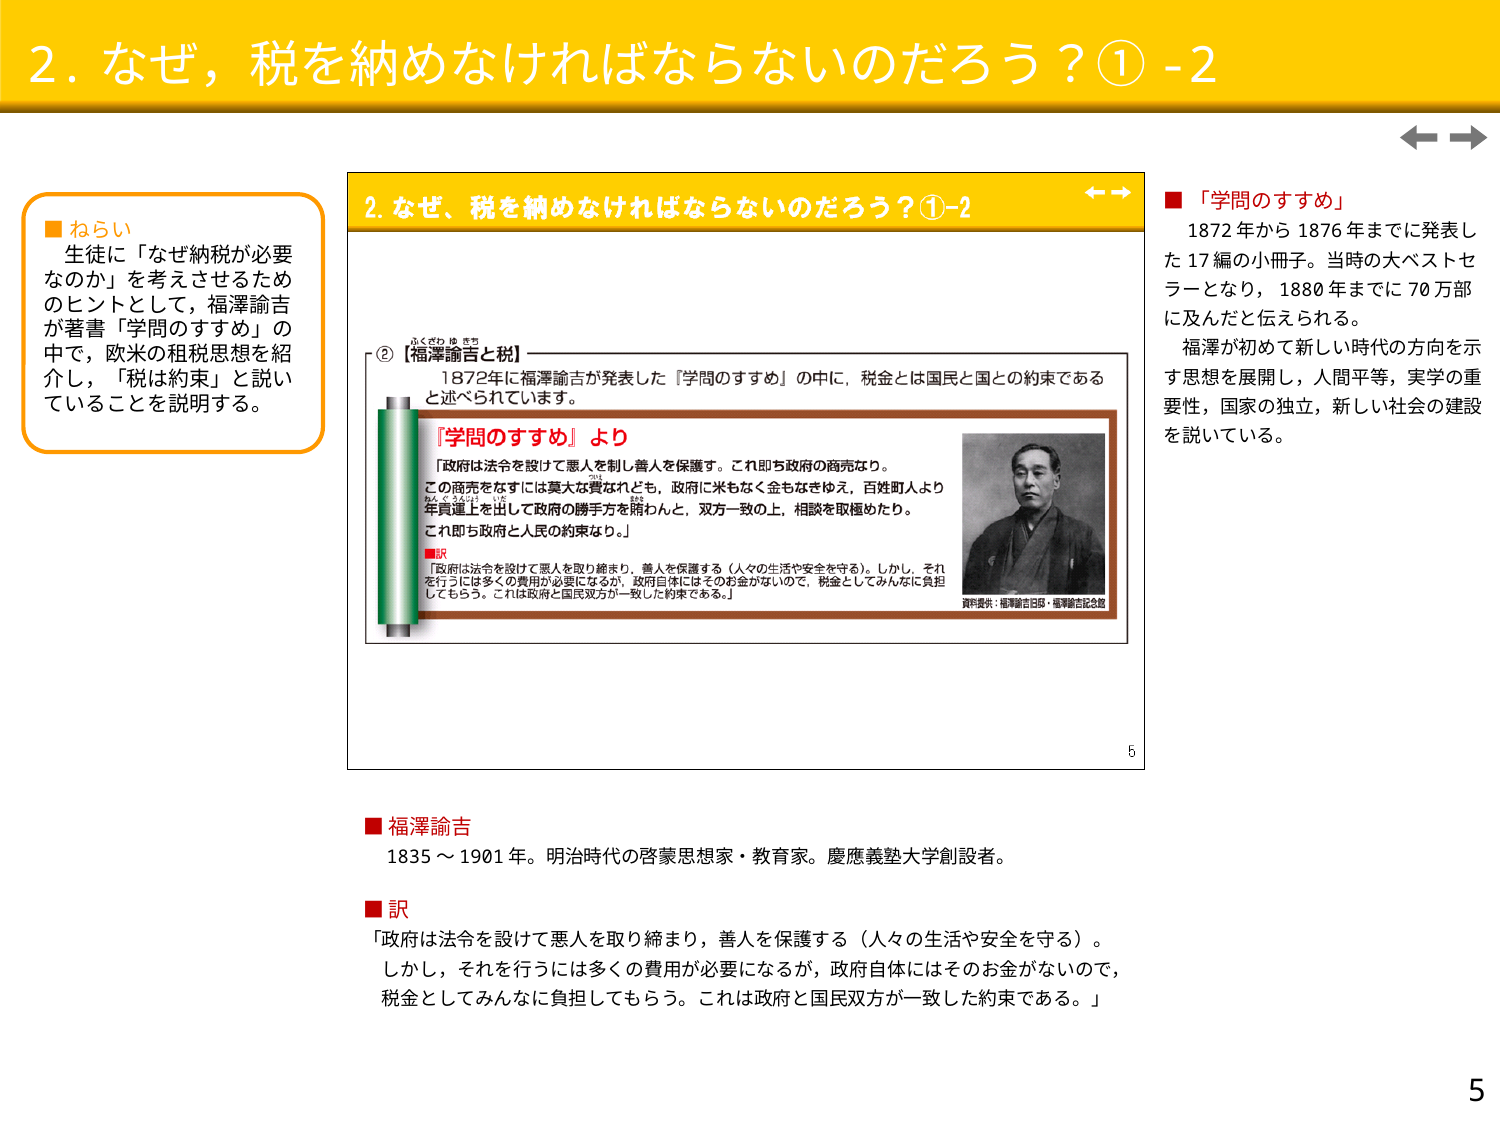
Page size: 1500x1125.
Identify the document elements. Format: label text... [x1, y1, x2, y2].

text_box [23, 194, 323, 453]
text_box ■福澤諭吉 1835〜1901年。明治時代の啓蒙思想家・教育家。慶應義塾大学創設者。 [348, 798, 1129, 876]
picture [348, 172, 1144, 770]
text_box ■「学問のすすめ」 1872年から1876年までに発表した17編の小冊子。当時の大ベストセラーとなり，1880年までに70万部に及んだと伝えられる。 福澤が初めて新しい時代の方向を示す思想を展開し，人間平等，実学の重要性，国家の独立，新しい社会の建設を説いている。 [1148, 172, 1498, 454]
text_box ■訳 「政府は法令を設けて悪人を取り締まり，善人を保護する（人々の生活や安全を守る）。 しかし，それを行うには多くの費用が必要になるが，政府自体にはそのお金がないので， 税金としてみんなに負担してもらう。これは政府と国民双方が一致した約束である。」 [348, 881, 1155, 1017]
text_box 5 [1452, 1062, 1500, 1115]
picture [0, 0, 1500, 113]
text_box [1399, 131, 1438, 144]
text_box [1449, 131, 1488, 144]
